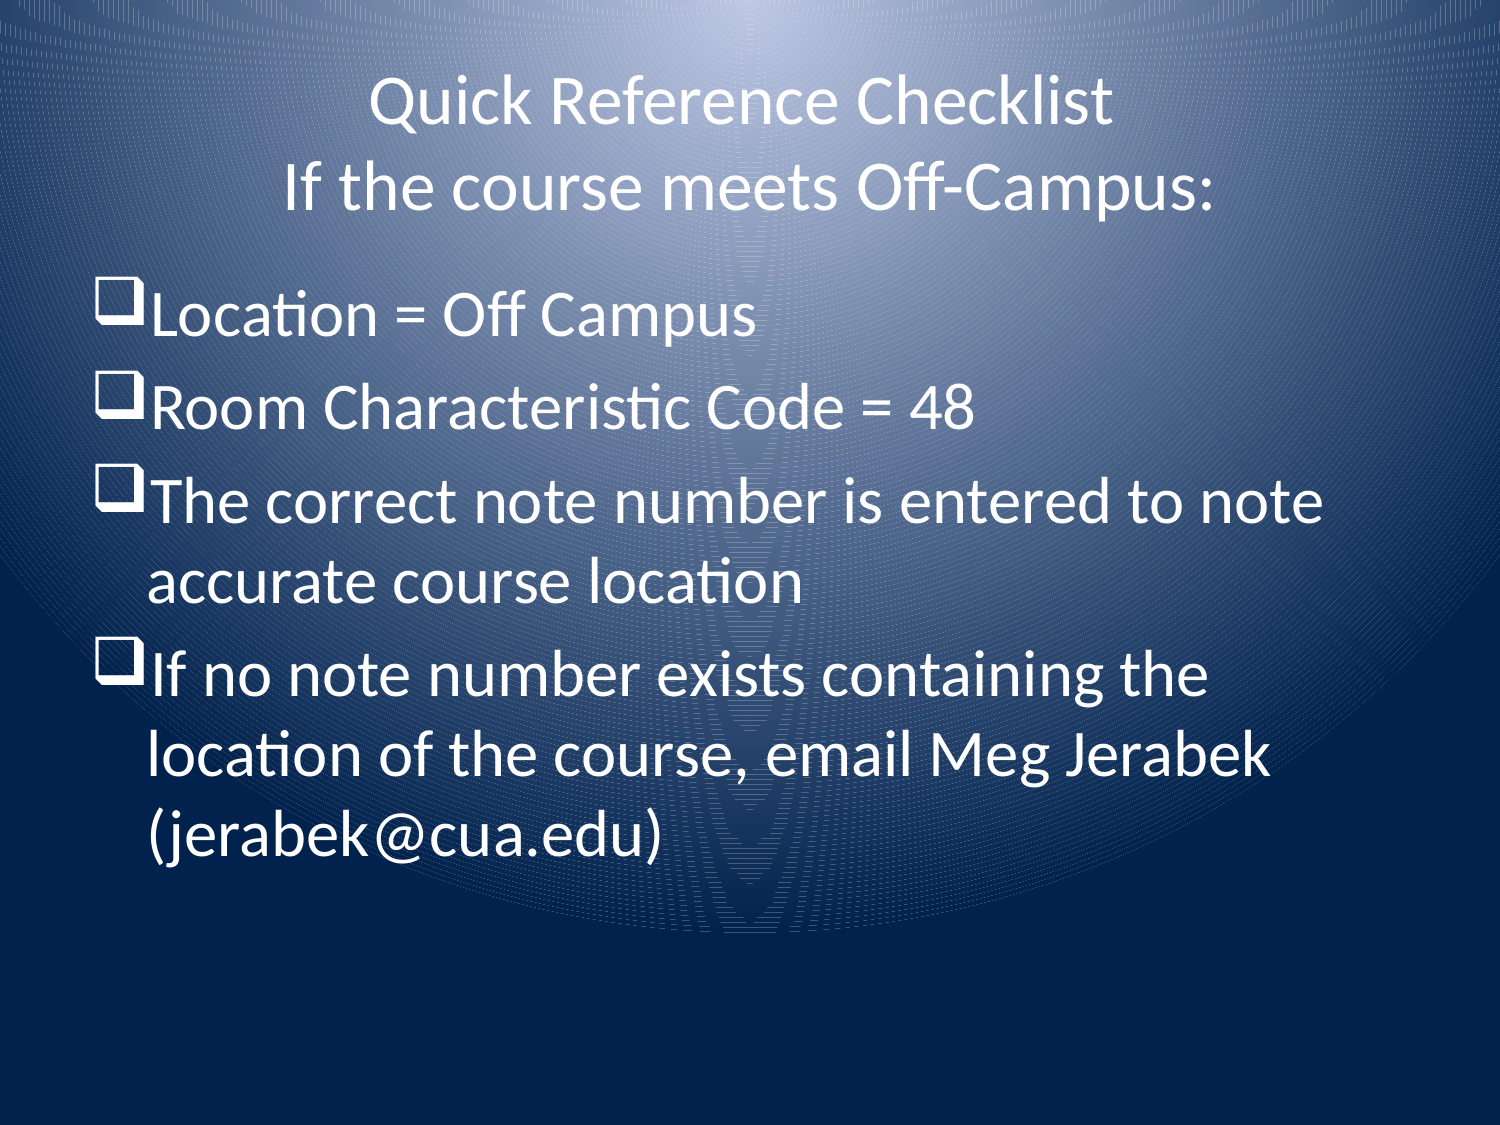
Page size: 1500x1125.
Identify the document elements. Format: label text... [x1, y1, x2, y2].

title Quick Reference Checklist If the course meets Off-Campus: [75, 45, 1425, 233]
list Location = Off Campus Room Characteristic Code = 48 The correct note number is entered to note accurate course location If no note number exists containing the location of the course, email Meg Jerabek (jerabek@cua.edu) [75, 262, 1425, 1005]
